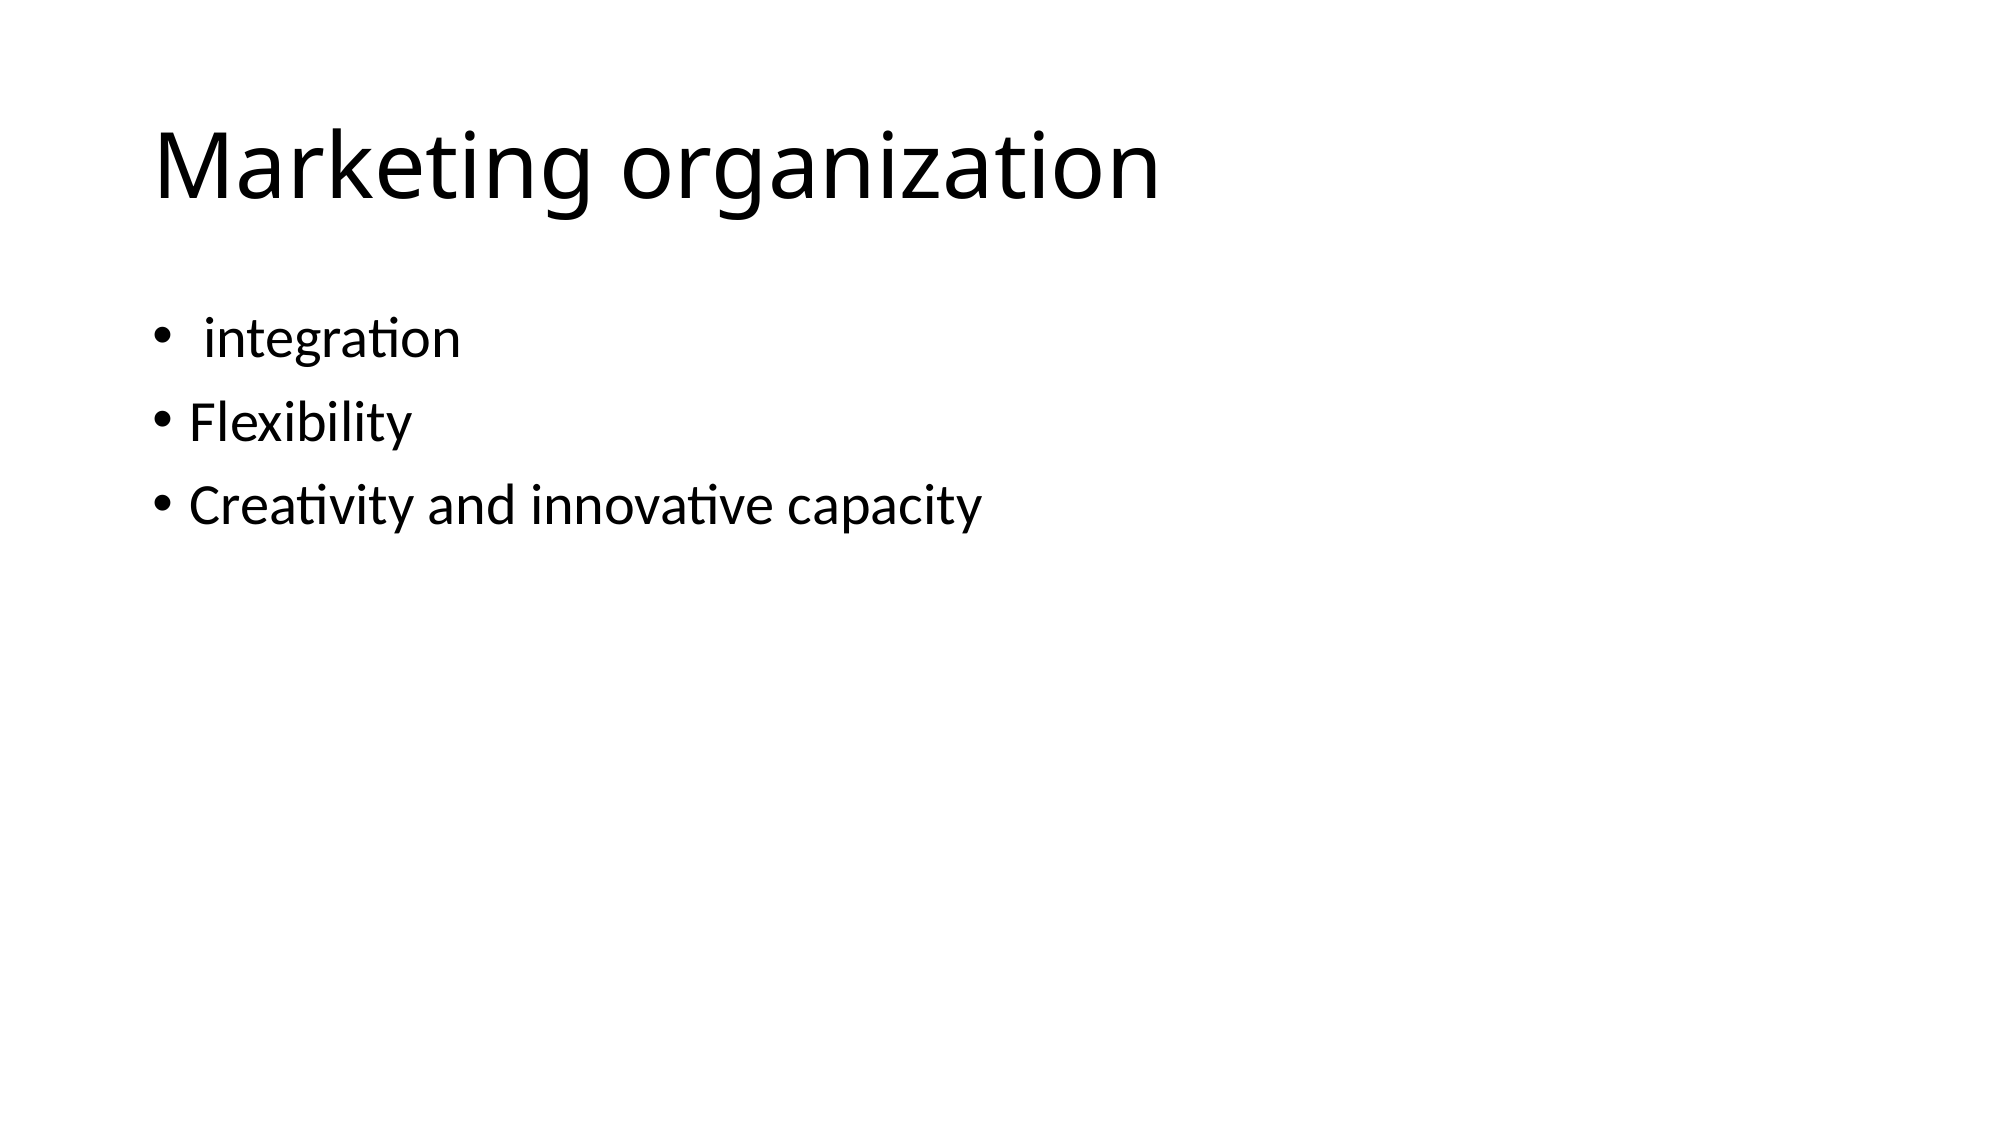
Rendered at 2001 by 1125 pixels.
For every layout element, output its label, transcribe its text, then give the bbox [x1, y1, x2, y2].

list integration Flexibility Creativity and innovative capacity [137, 299, 1863, 1014]
title Marketing organization [137, 59, 1863, 278]
